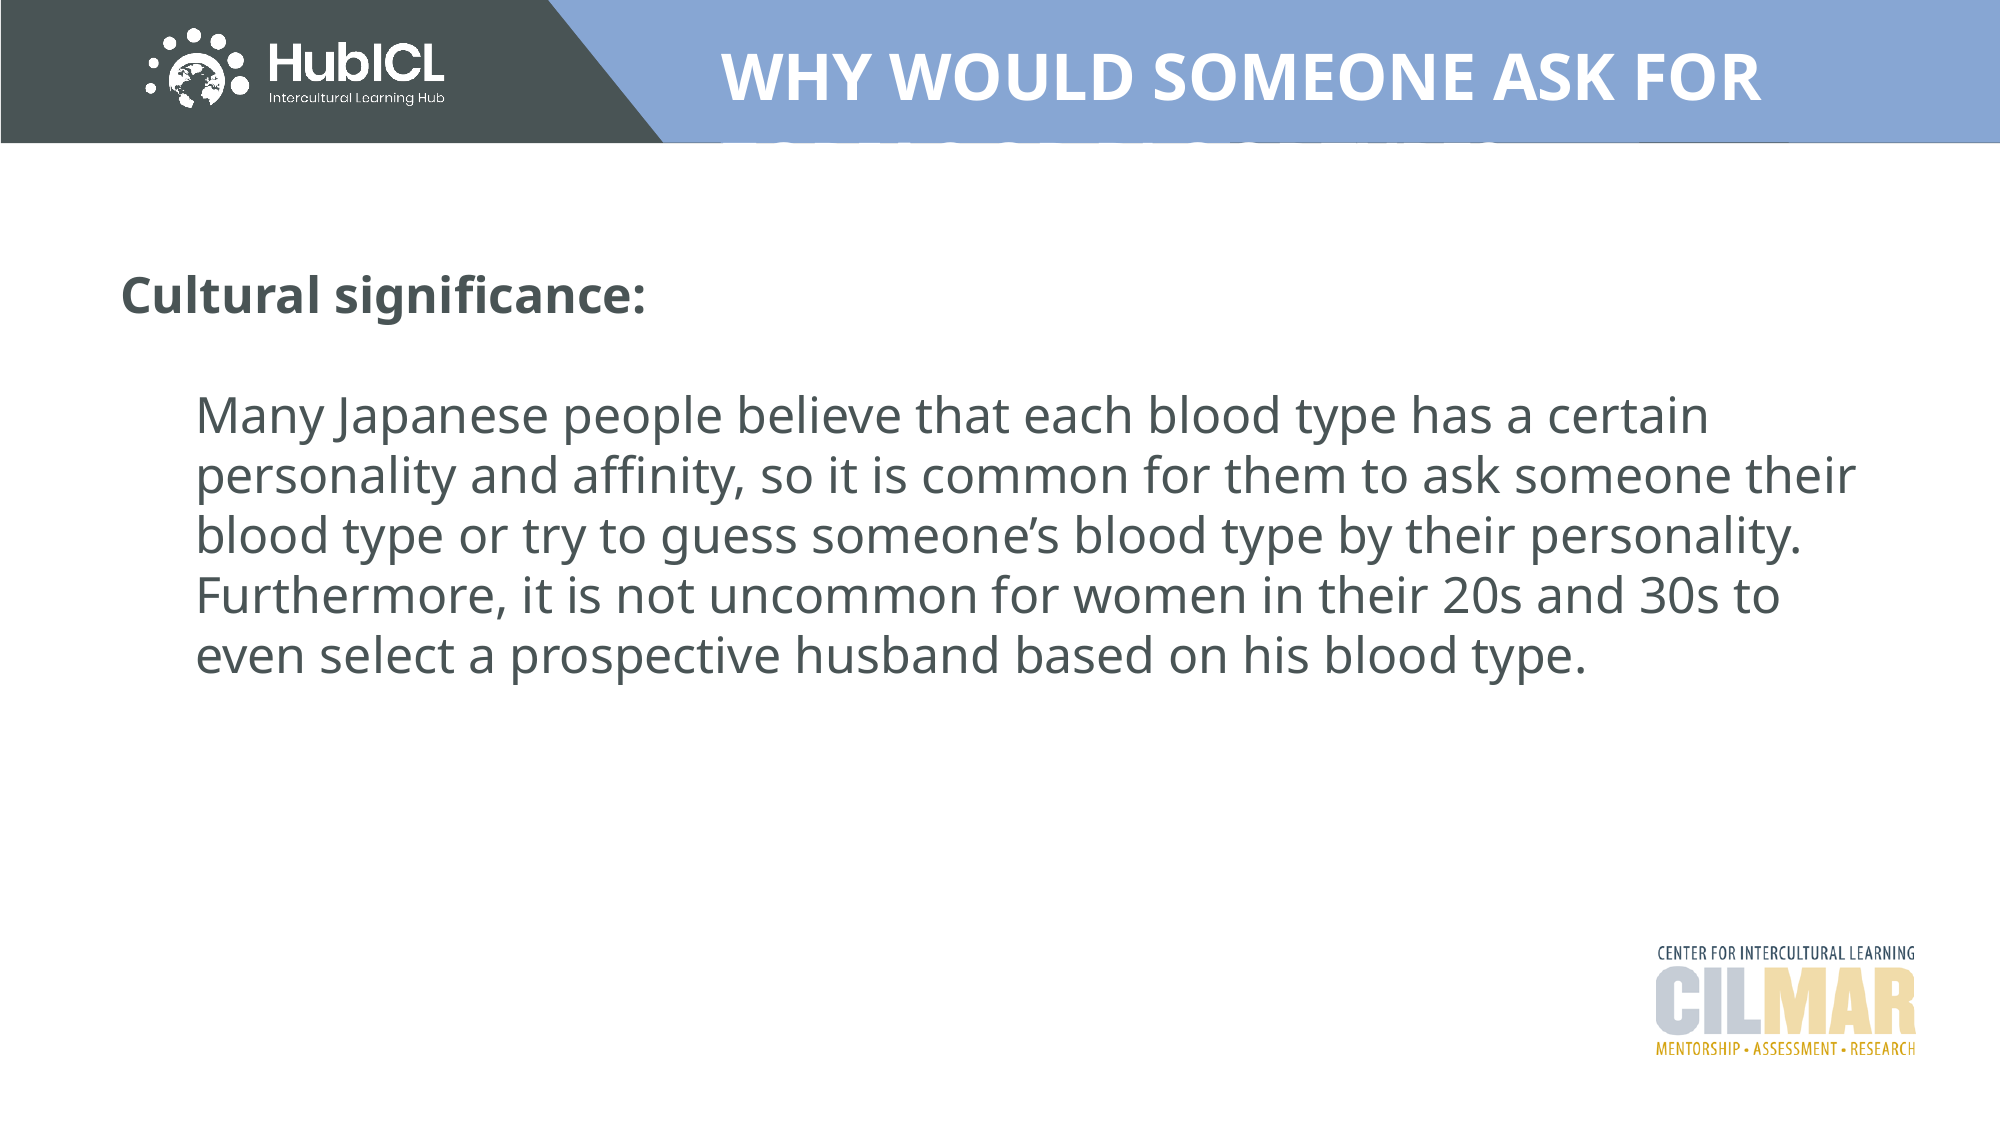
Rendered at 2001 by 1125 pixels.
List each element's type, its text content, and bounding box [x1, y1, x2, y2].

picture [1656, 946, 1916, 1055]
text_box Cultural significance: Many Japanese people believe that each blood type has a certain personality and affinity, so it is common for them to ask someone their blood type or try to guess someone’s blood type by their personality. Furthermore, it is not uncommon for women in their 20s and 30s to even select a prospective husband based on his blood type. [105, 255, 1922, 691]
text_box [0, 0, 2000, 144]
